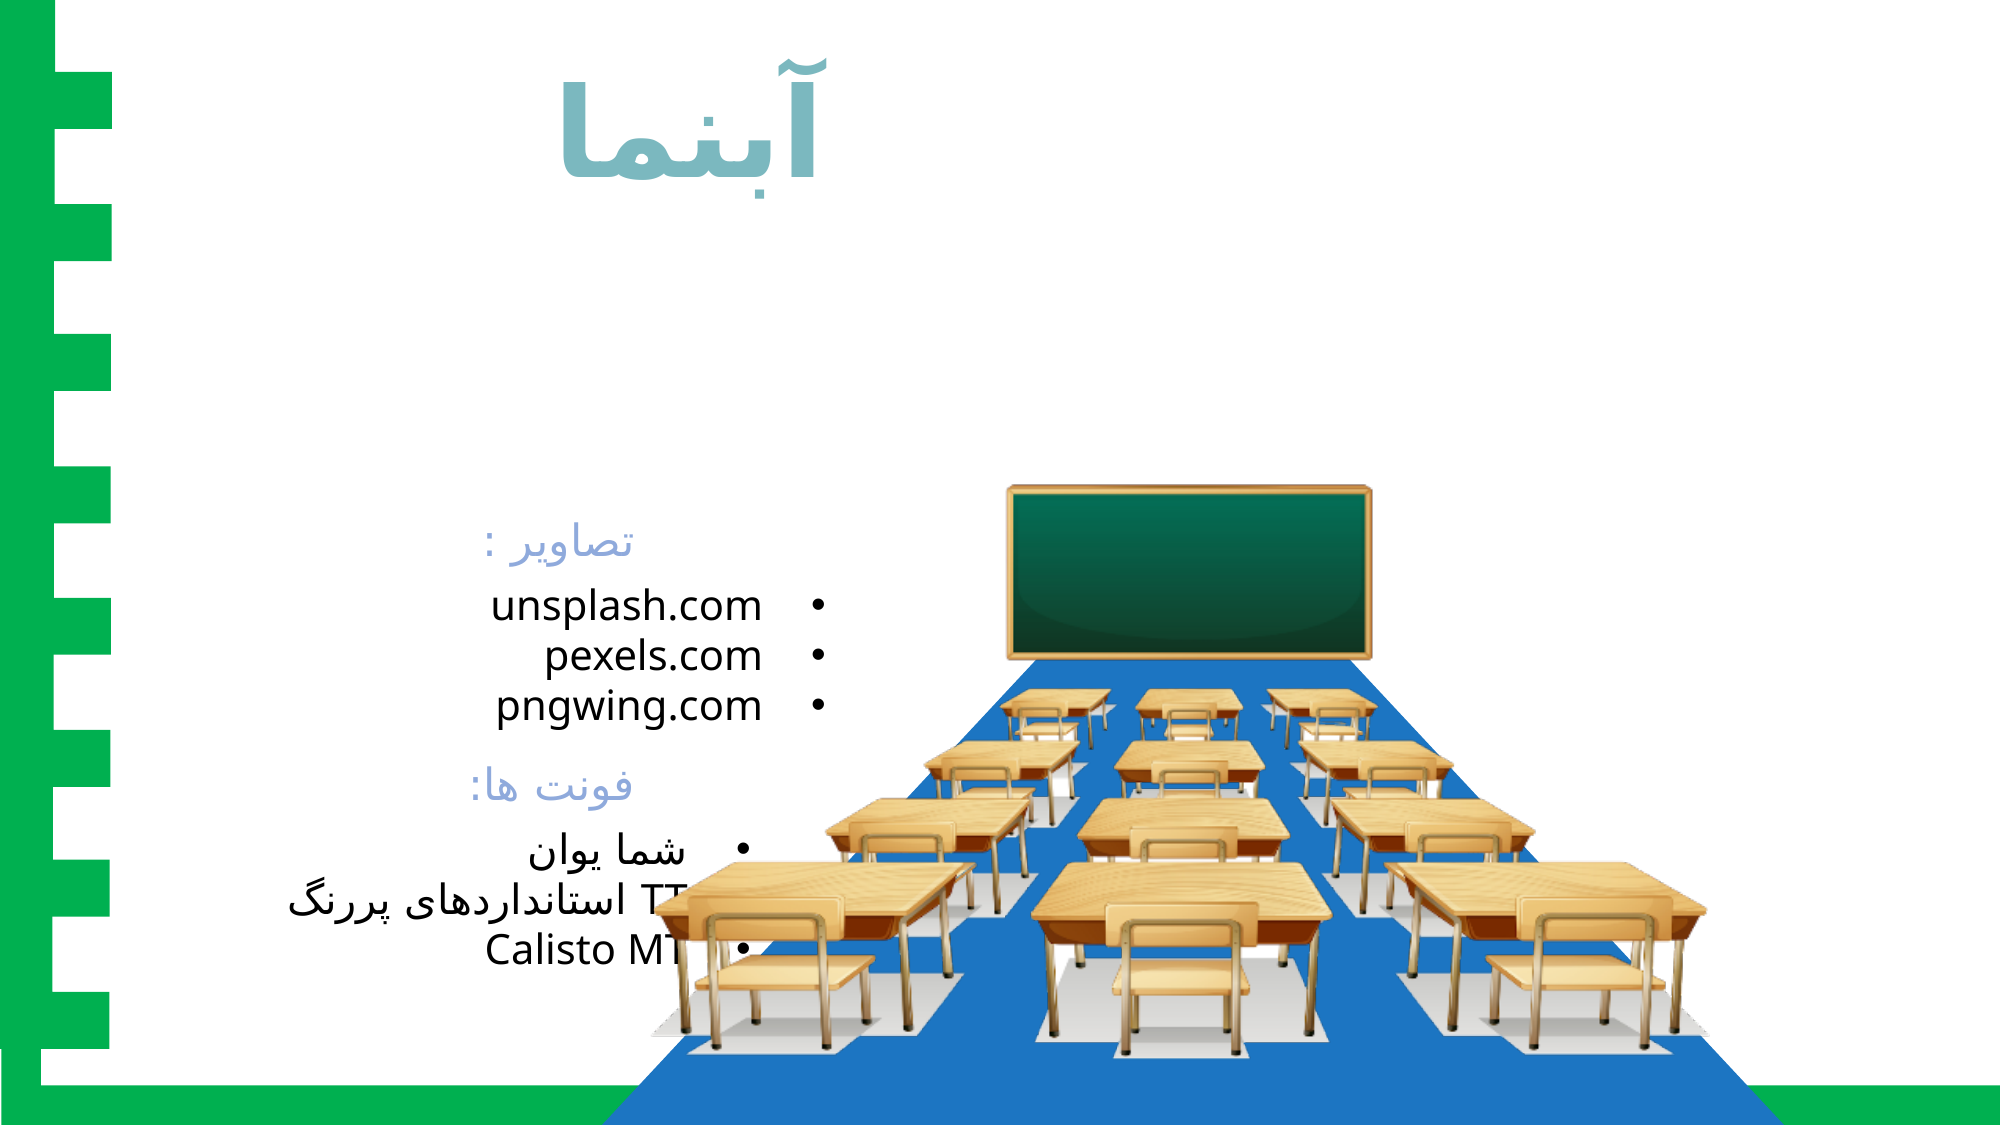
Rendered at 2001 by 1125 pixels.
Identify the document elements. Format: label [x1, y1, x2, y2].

text_box [0, 0, 2000, 1125]
picture [631, 466, 1730, 1079]
